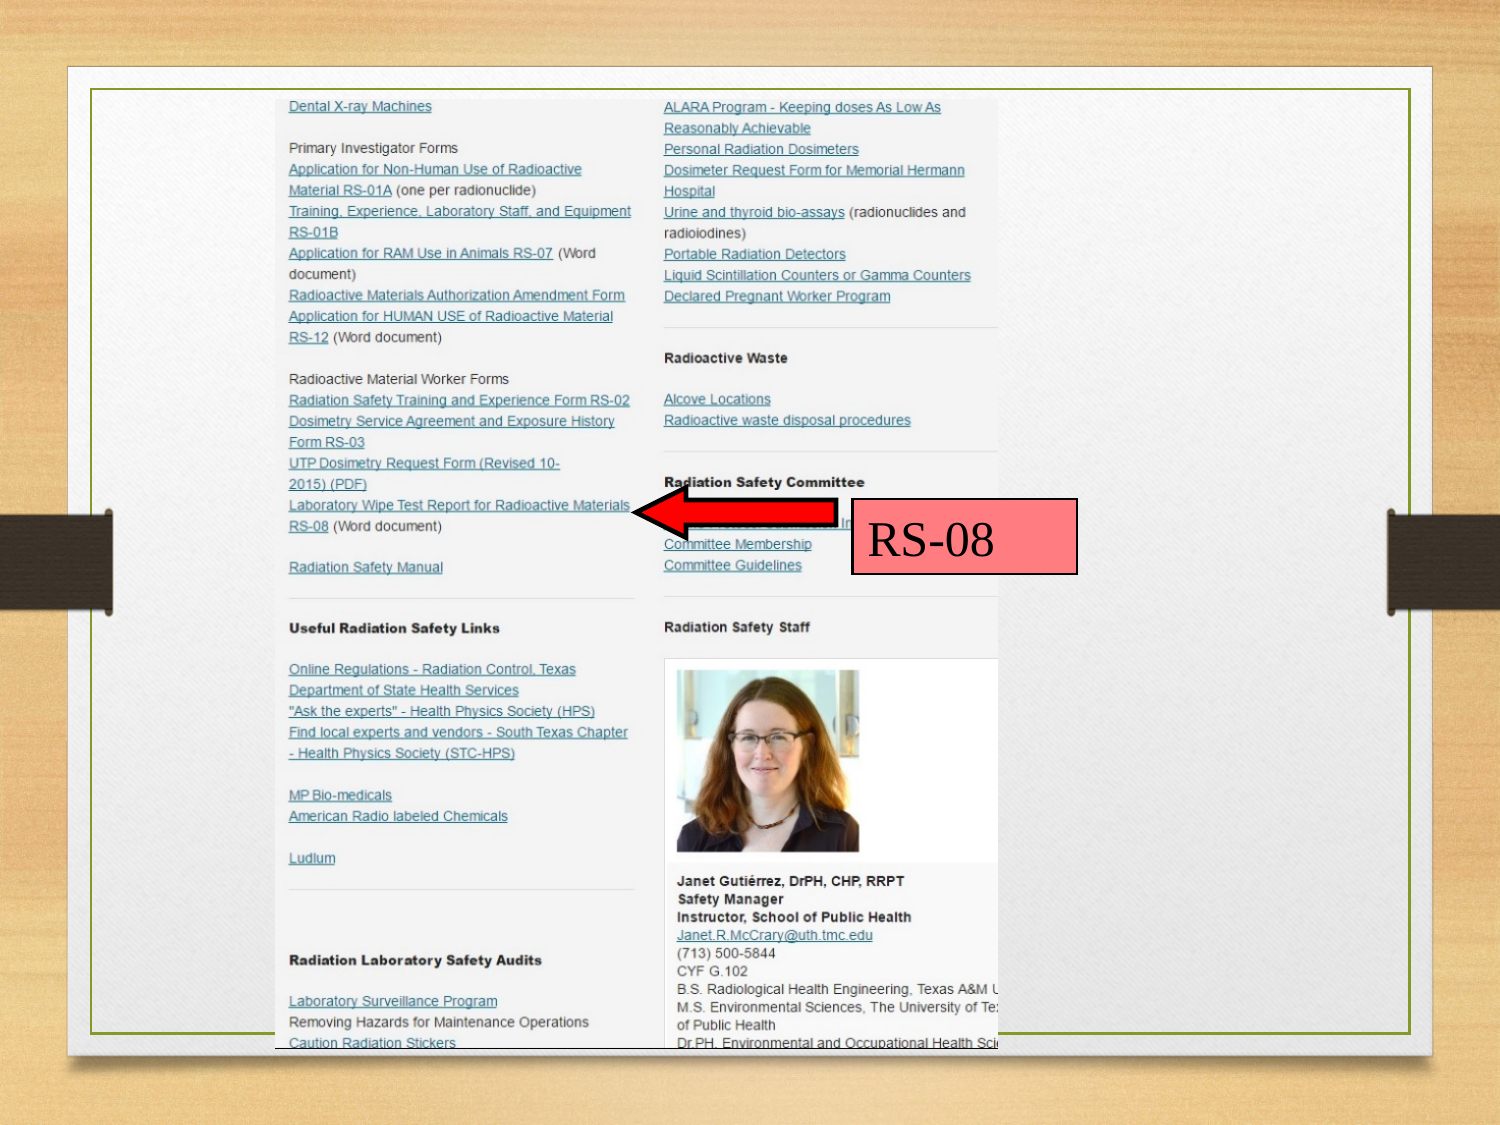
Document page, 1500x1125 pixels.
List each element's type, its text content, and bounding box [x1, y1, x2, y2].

picture [0, 0, 1500, 1125]
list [274, 99, 998, 1049]
text_box RS-08 [998, 498, 1078, 574]
